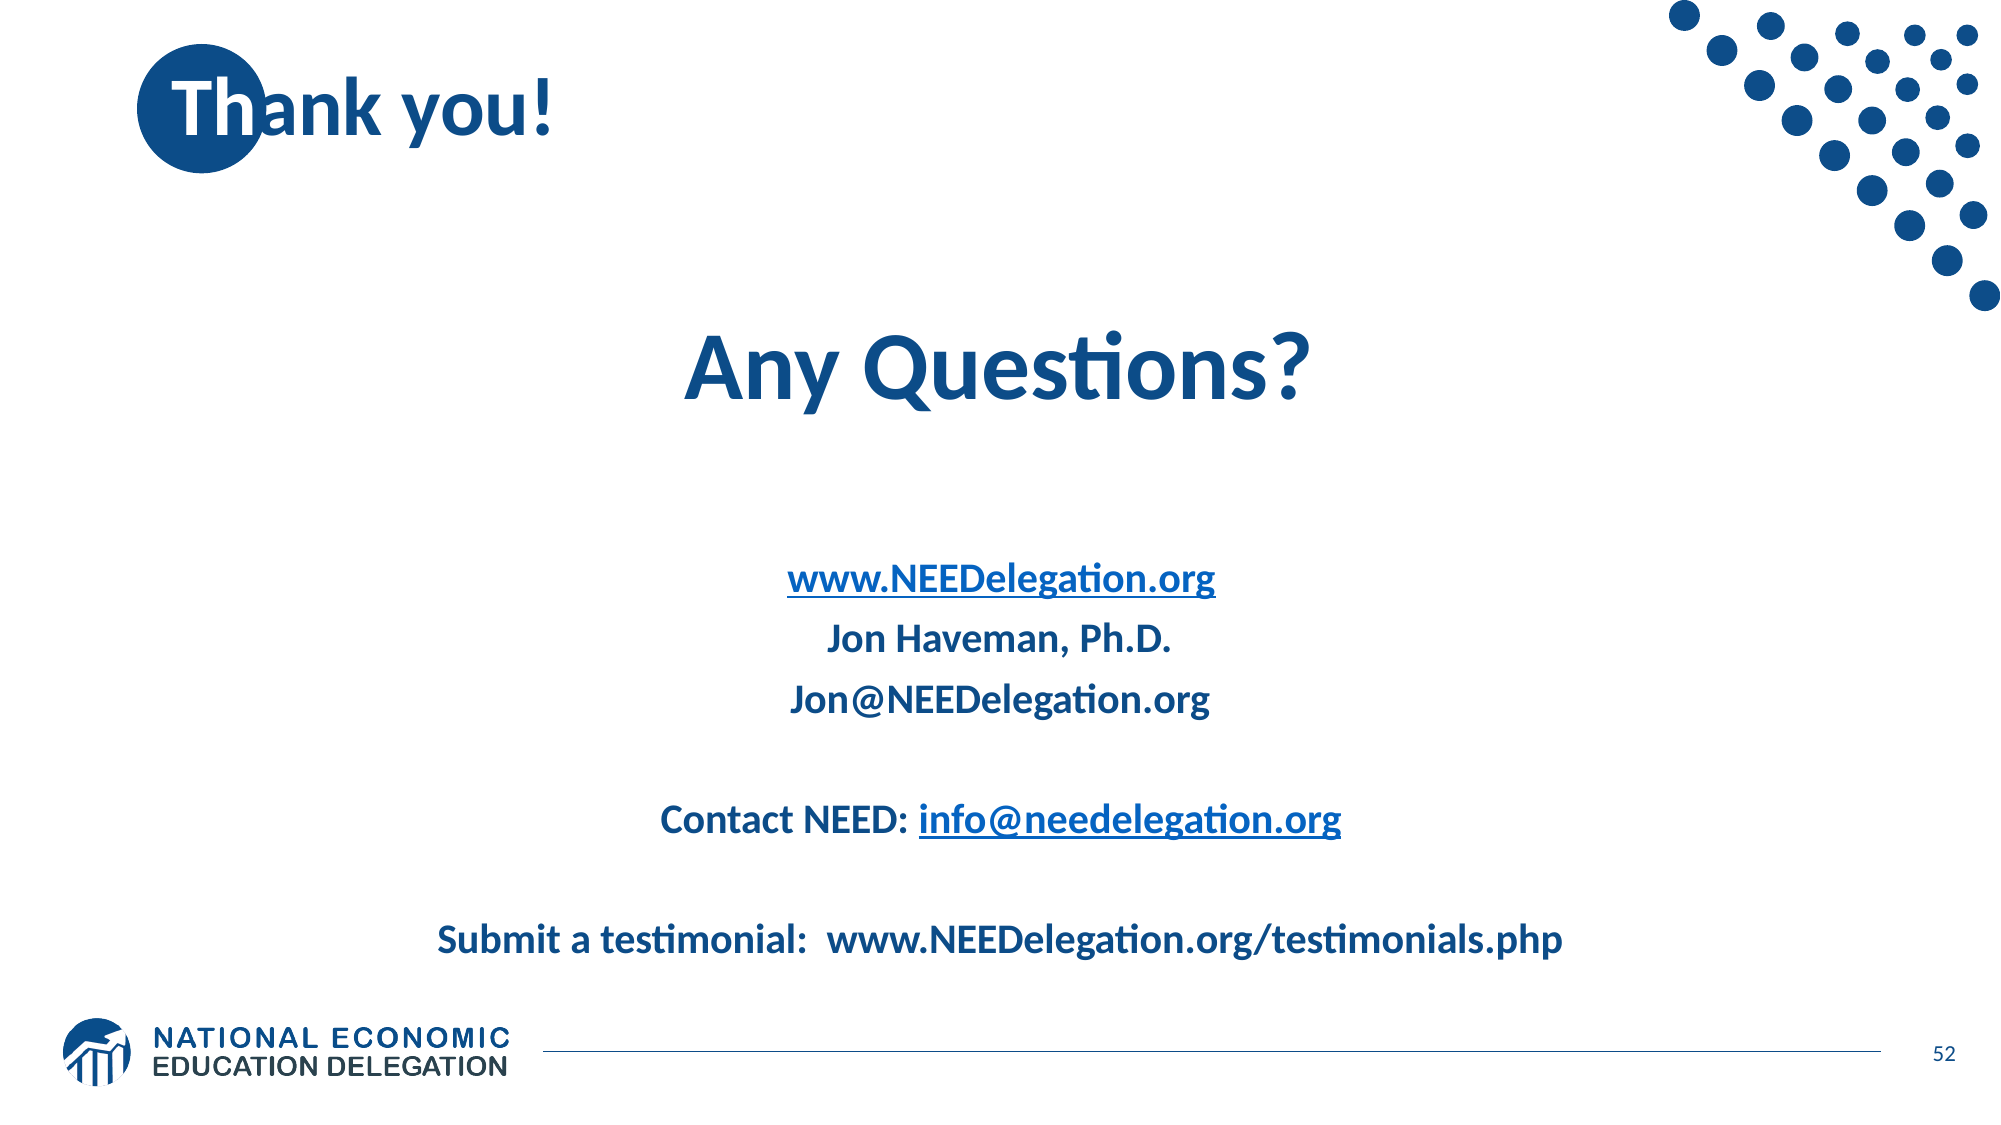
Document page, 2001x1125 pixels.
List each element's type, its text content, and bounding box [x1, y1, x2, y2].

slide_number 52 [1521, 1022, 1972, 1082]
picture [55, 1013, 520, 1091]
list Any Questions? www.NEEDelegation.org Jon Haveman, Ph.D. Jon@NEEDelegation.org Contact NEED: info@needelegation.org Submit a testimonial: www.NEEDelegation.org/testimonials.php [137, 184, 1863, 972]
title Thank you! [137, 0, 1863, 184]
